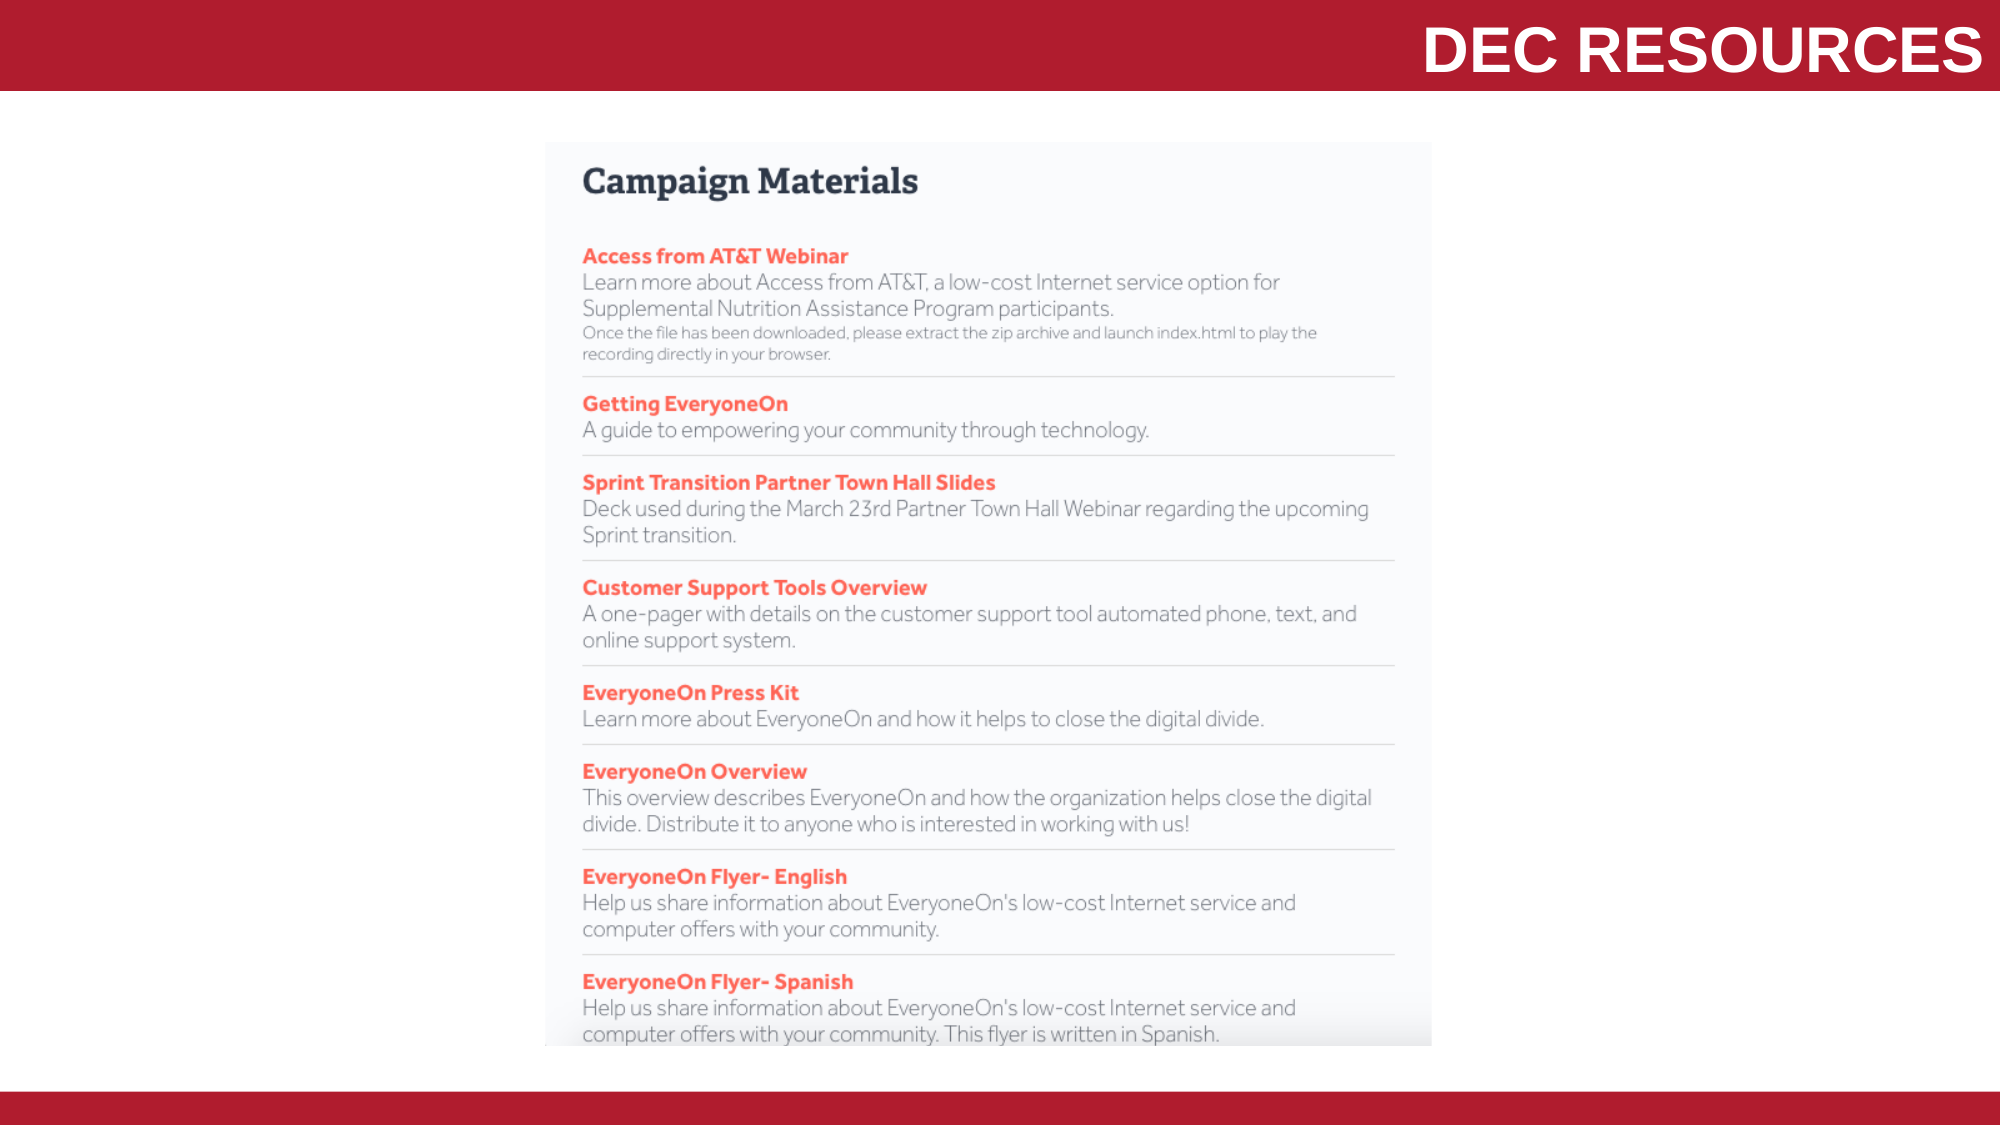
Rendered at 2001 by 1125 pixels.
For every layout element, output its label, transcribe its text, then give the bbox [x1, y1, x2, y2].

picture [544, 142, 1432, 1046]
text_box DEC RESOURCES [0, 0, 2000, 91]
